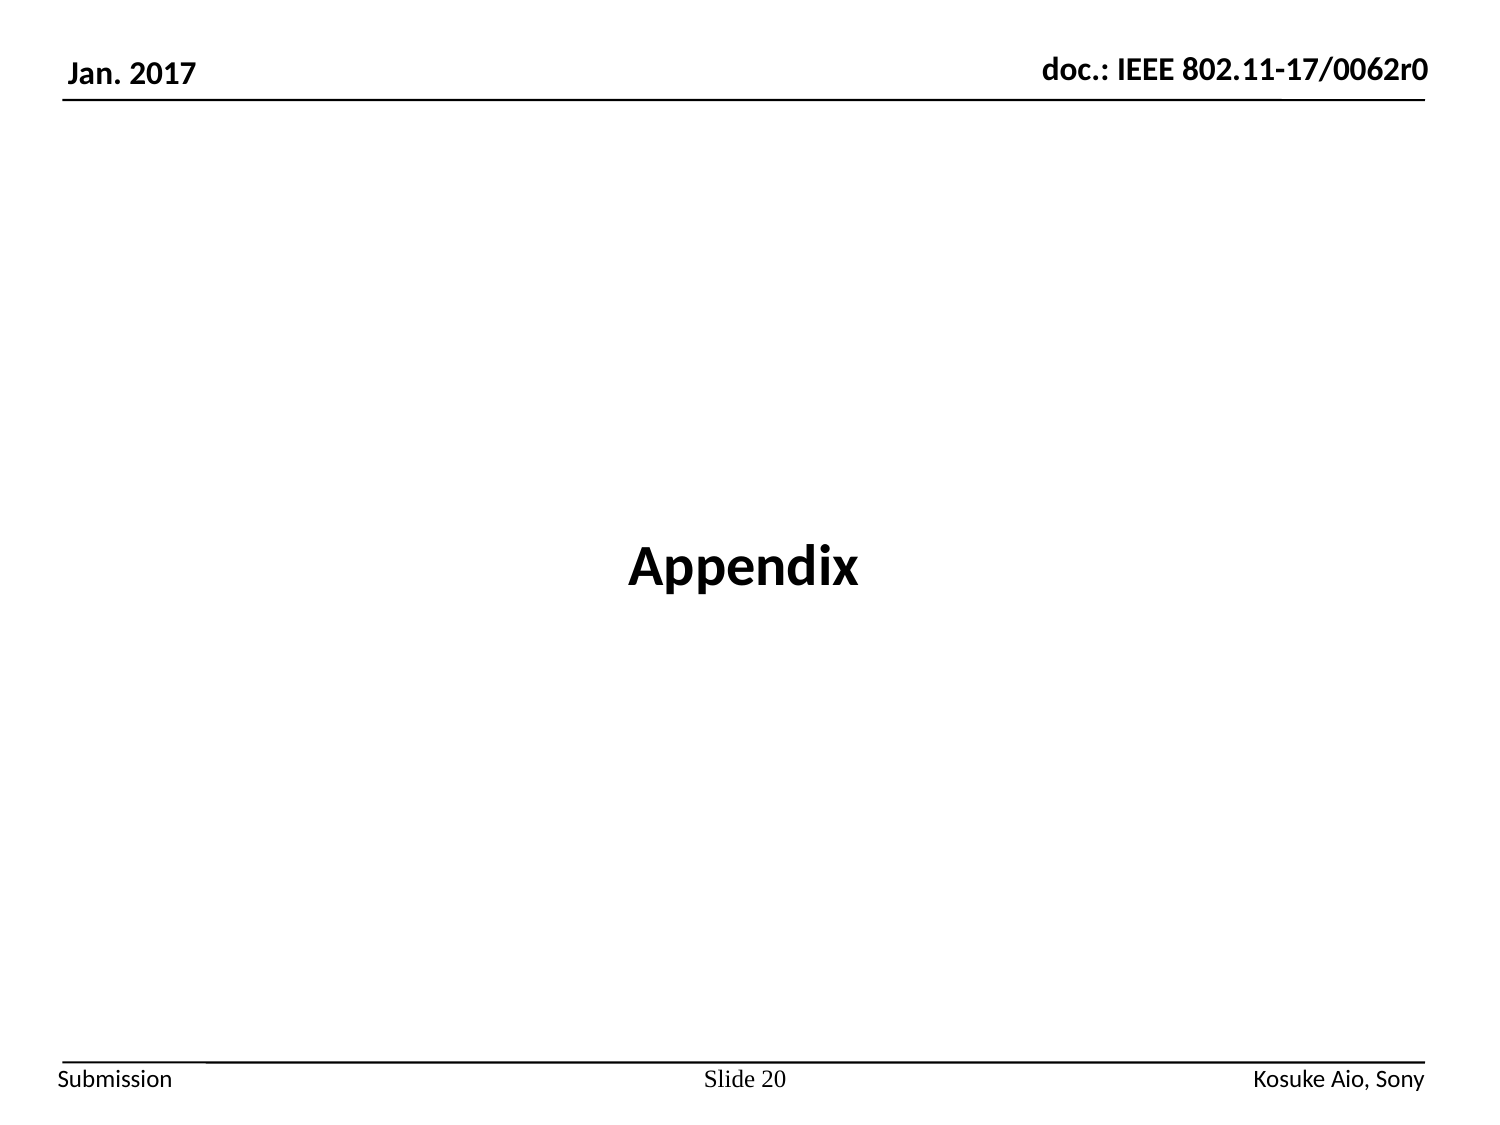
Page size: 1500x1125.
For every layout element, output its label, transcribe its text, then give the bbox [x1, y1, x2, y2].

title Appendix [62, 487, 1426, 638]
slide_number Slide 20 [702, 1061, 788, 1093]
